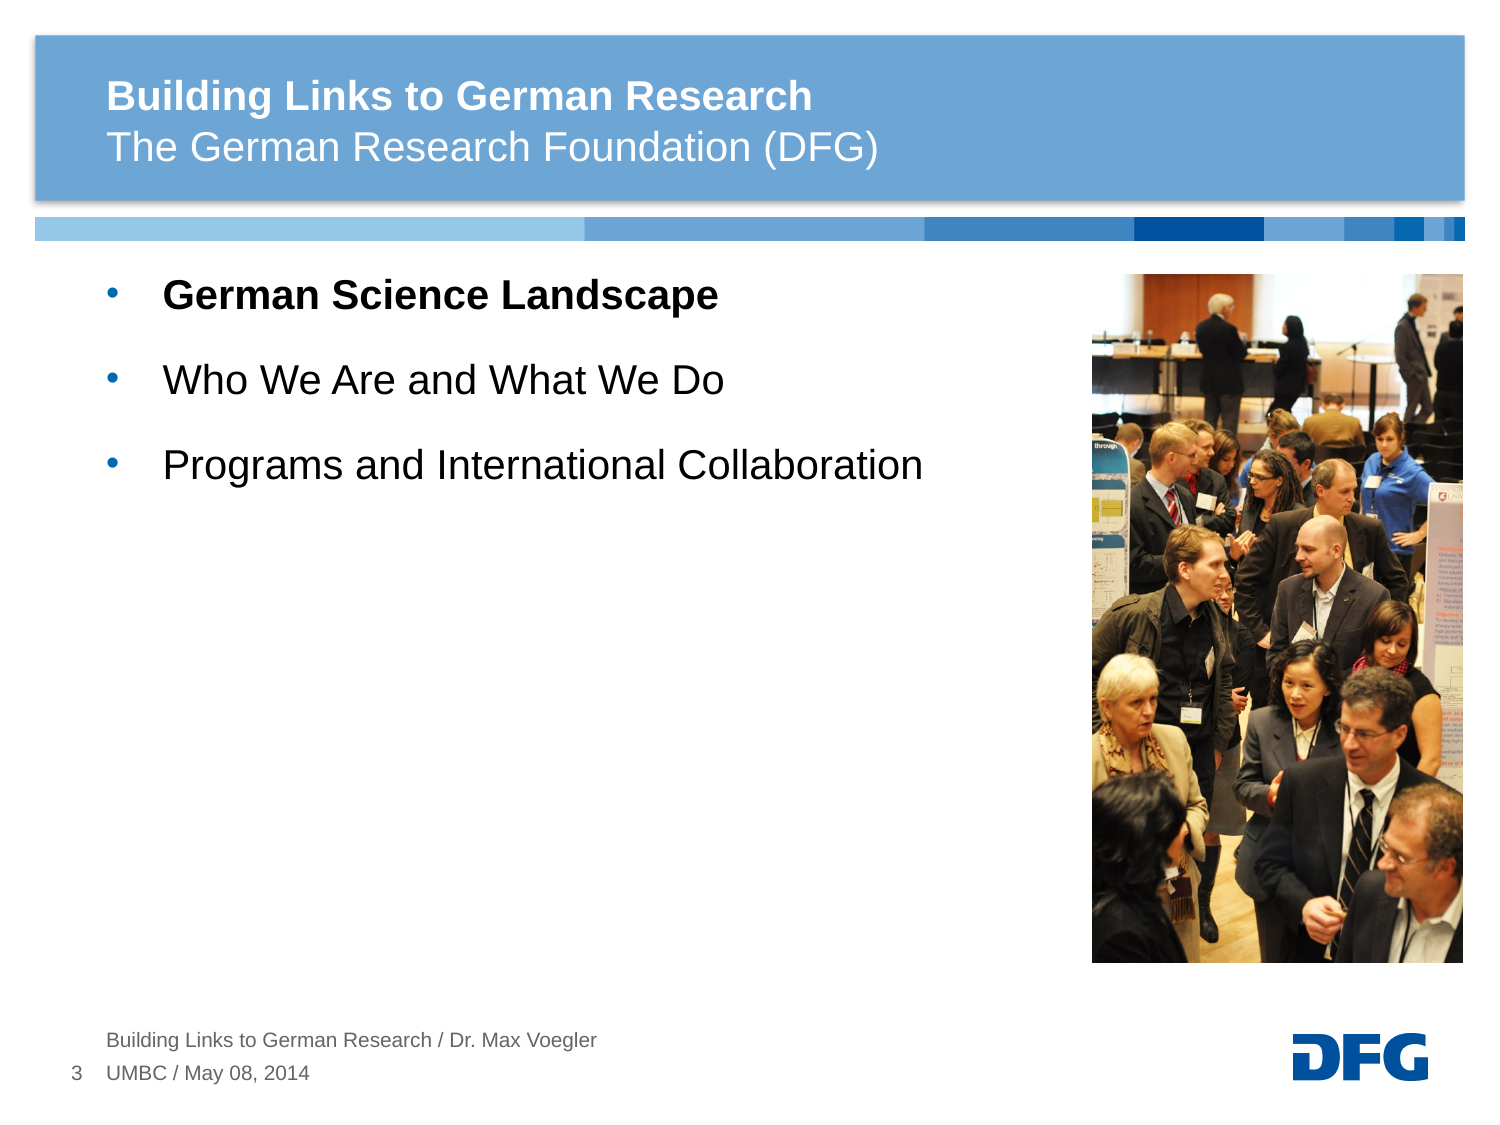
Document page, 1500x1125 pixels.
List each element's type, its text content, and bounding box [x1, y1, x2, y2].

slide_number 3 [17, 1059, 83, 1100]
title Building Links to German Research [106, 68, 1406, 113]
picture [35, 217, 1465, 241]
list The German Research Foundation (DFG) [105, 119, 1406, 165]
picture [1092, 274, 1463, 963]
list German Science Landscape Who We Are and What We Do Programs and International Collaboration [105, 257, 1465, 1000]
footer Building Links to German Research / Dr. Max Voegler [106, 1027, 1150, 1060]
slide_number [106, 1060, 1150, 1100]
picture [1293, 1033, 1428, 1081]
